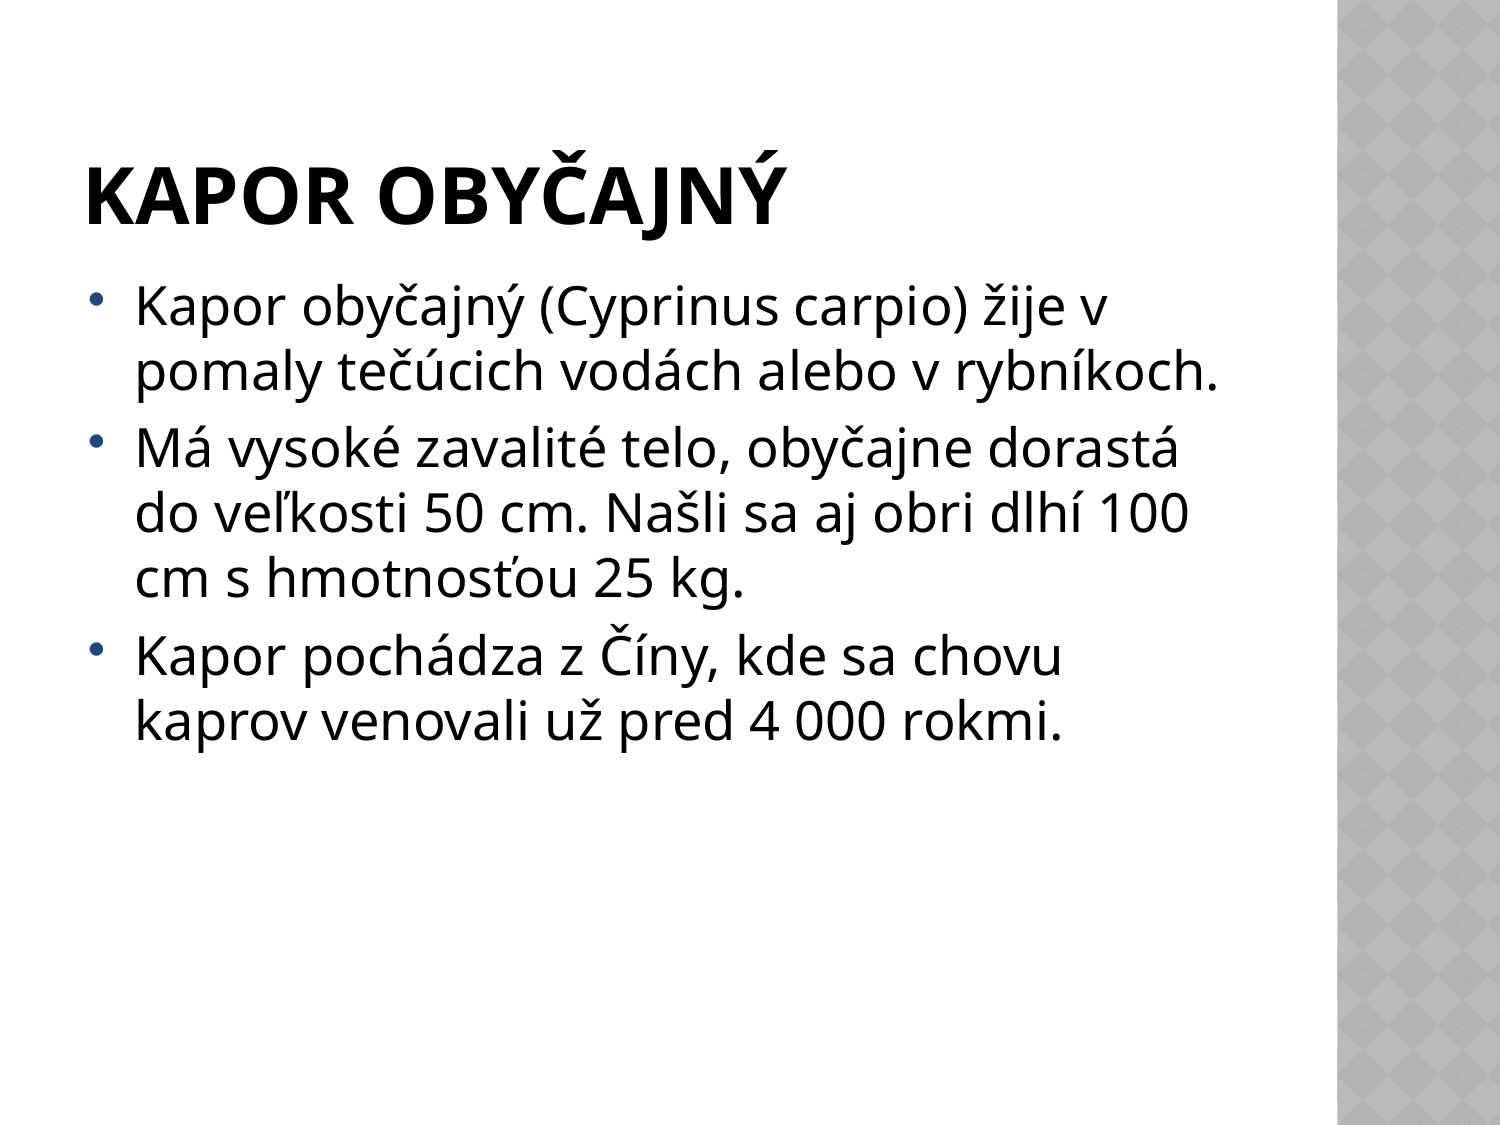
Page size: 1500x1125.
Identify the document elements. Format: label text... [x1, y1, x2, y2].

title Kapor Obyčajný [75, 52, 1263, 240]
list Kapor obyčajný (Cyprinus carpio) žije v pomaly tečúcich vodách alebo v rybníkoch. Má vysoké zavalité telo, obyčajne dorastá do veľkosti 50 cm. Našli sa aj obri dlhí 100 cm s hmotnosťou 25 kg. Kapor pochádza z Číny, kde sa chovu kaprov venovali už pred 4 000 rokmi. [75, 264, 1263, 1059]
